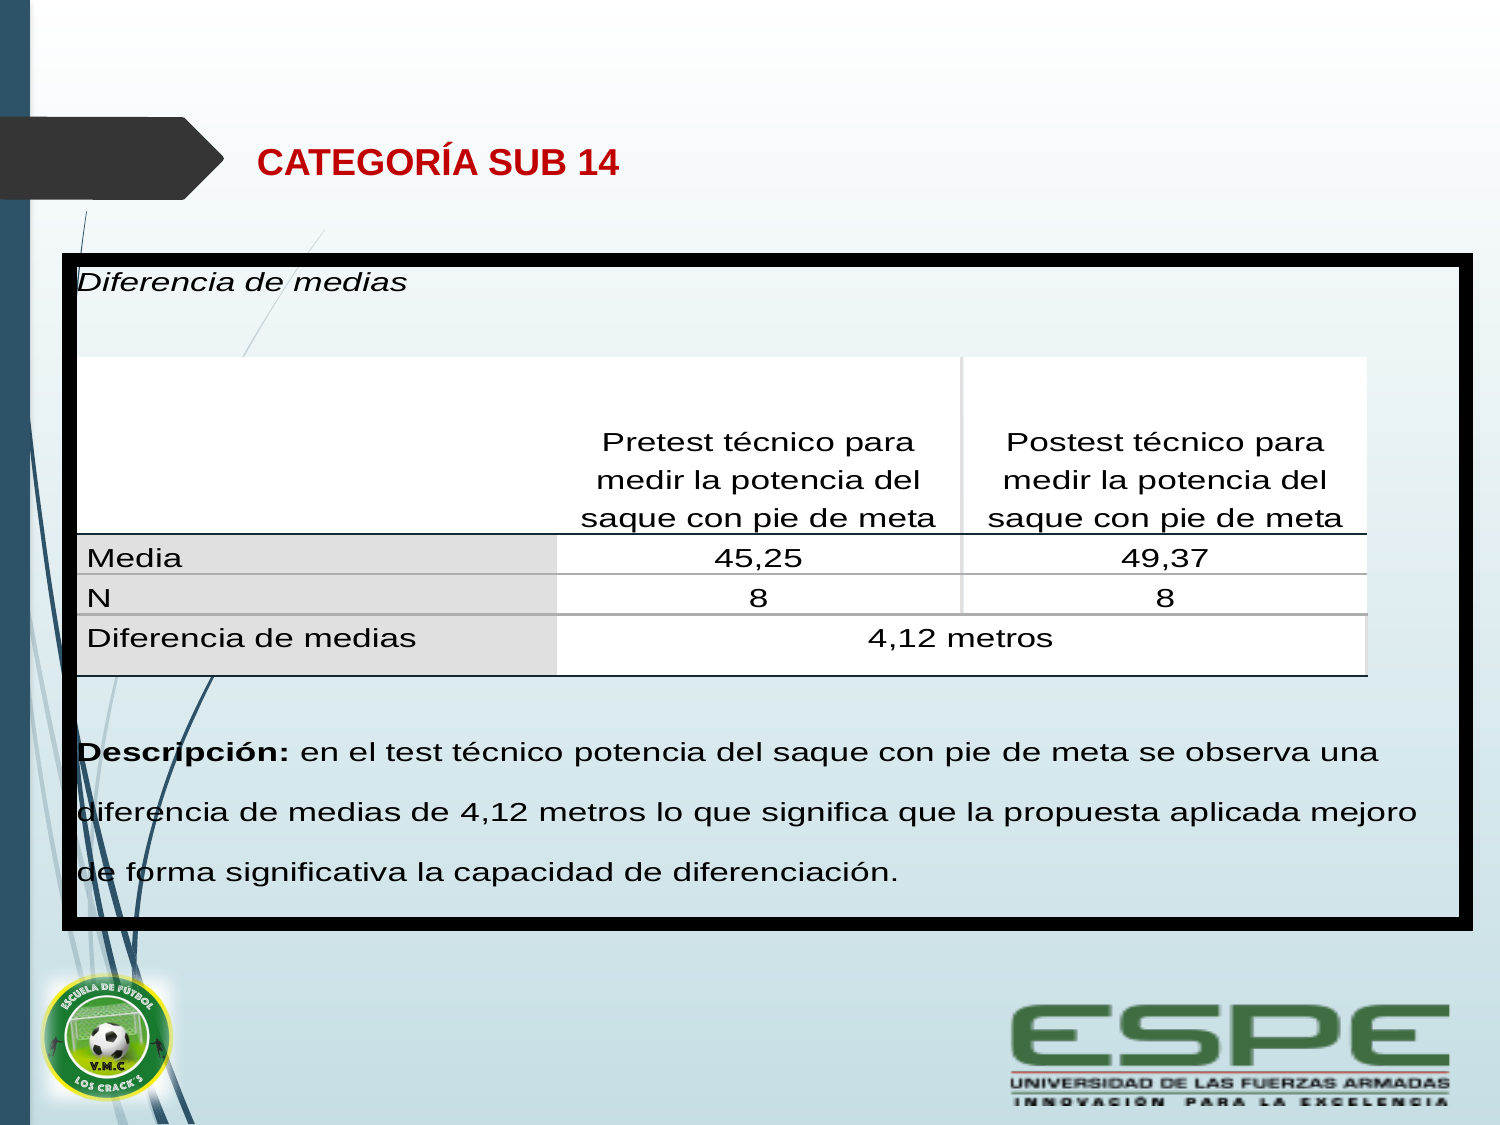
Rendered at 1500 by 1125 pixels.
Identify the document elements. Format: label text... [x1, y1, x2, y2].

picture [76, 266, 1459, 918]
text_box CATEGORÍA SUB 14 [242, 130, 992, 191]
picture [968, 999, 1500, 1107]
picture [29, 961, 190, 1118]
